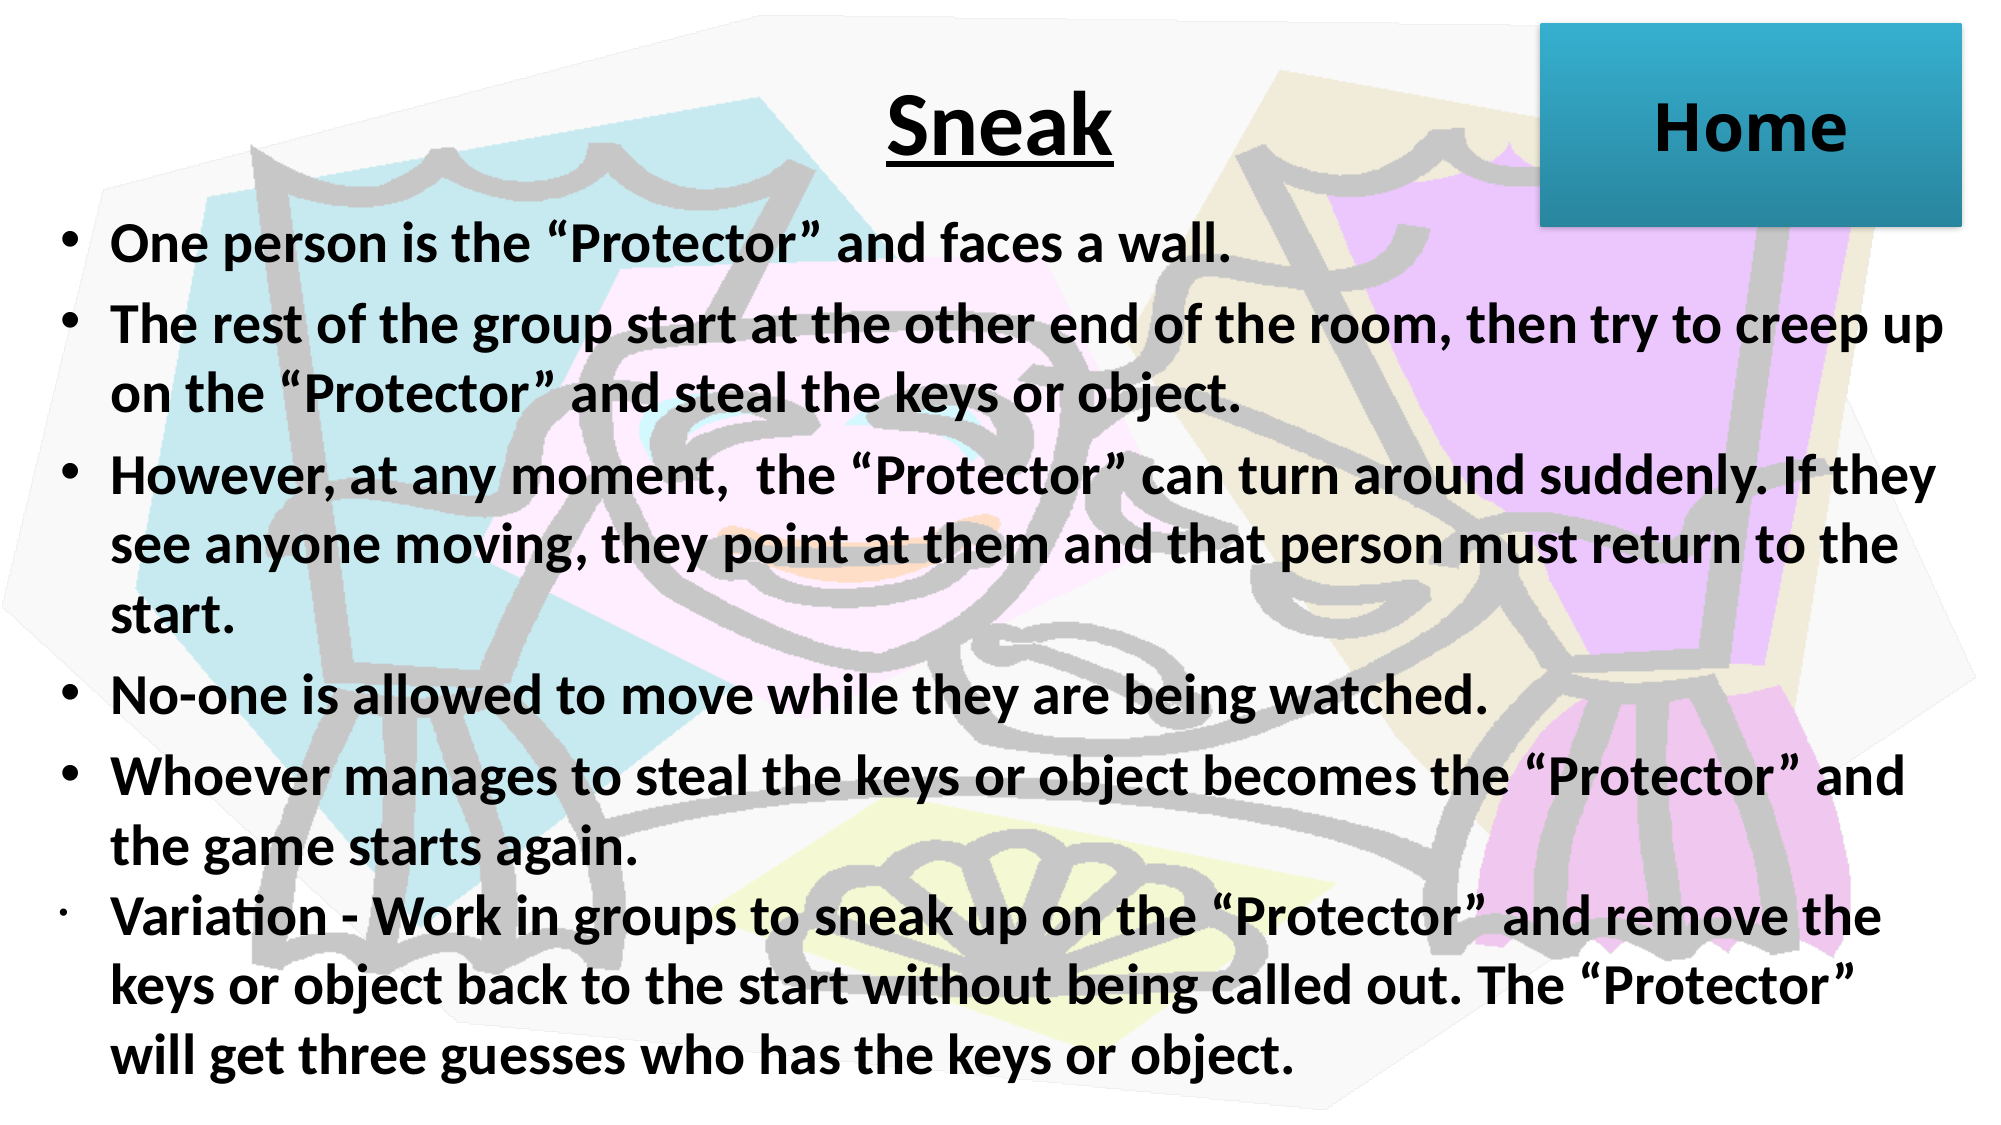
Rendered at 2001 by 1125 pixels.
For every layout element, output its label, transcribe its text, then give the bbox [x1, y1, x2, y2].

list One person is the “Protector” and faces a wall. The rest of the group start at the other end of the room, then try to creep up on the “Protector” and steal the keys or object. However, at any moment, the “Protector” can turn around suddenly. If they see anyone moving, they point at them and that person must return to the start. No-one is allowed to move while they are being watched. Whoever manages to steal the keys or object becomes the “Protector” and the game starts again. Variation - Work in groups to sneak up on the “Protector” and remove the keys or object back to the start without being called out. The “Protector” will get three guesses who has the keys or object. [42, 196, 1962, 1097]
text_box Home [1540, 23, 1962, 227]
title Sneak [99, 45, 1534, 193]
